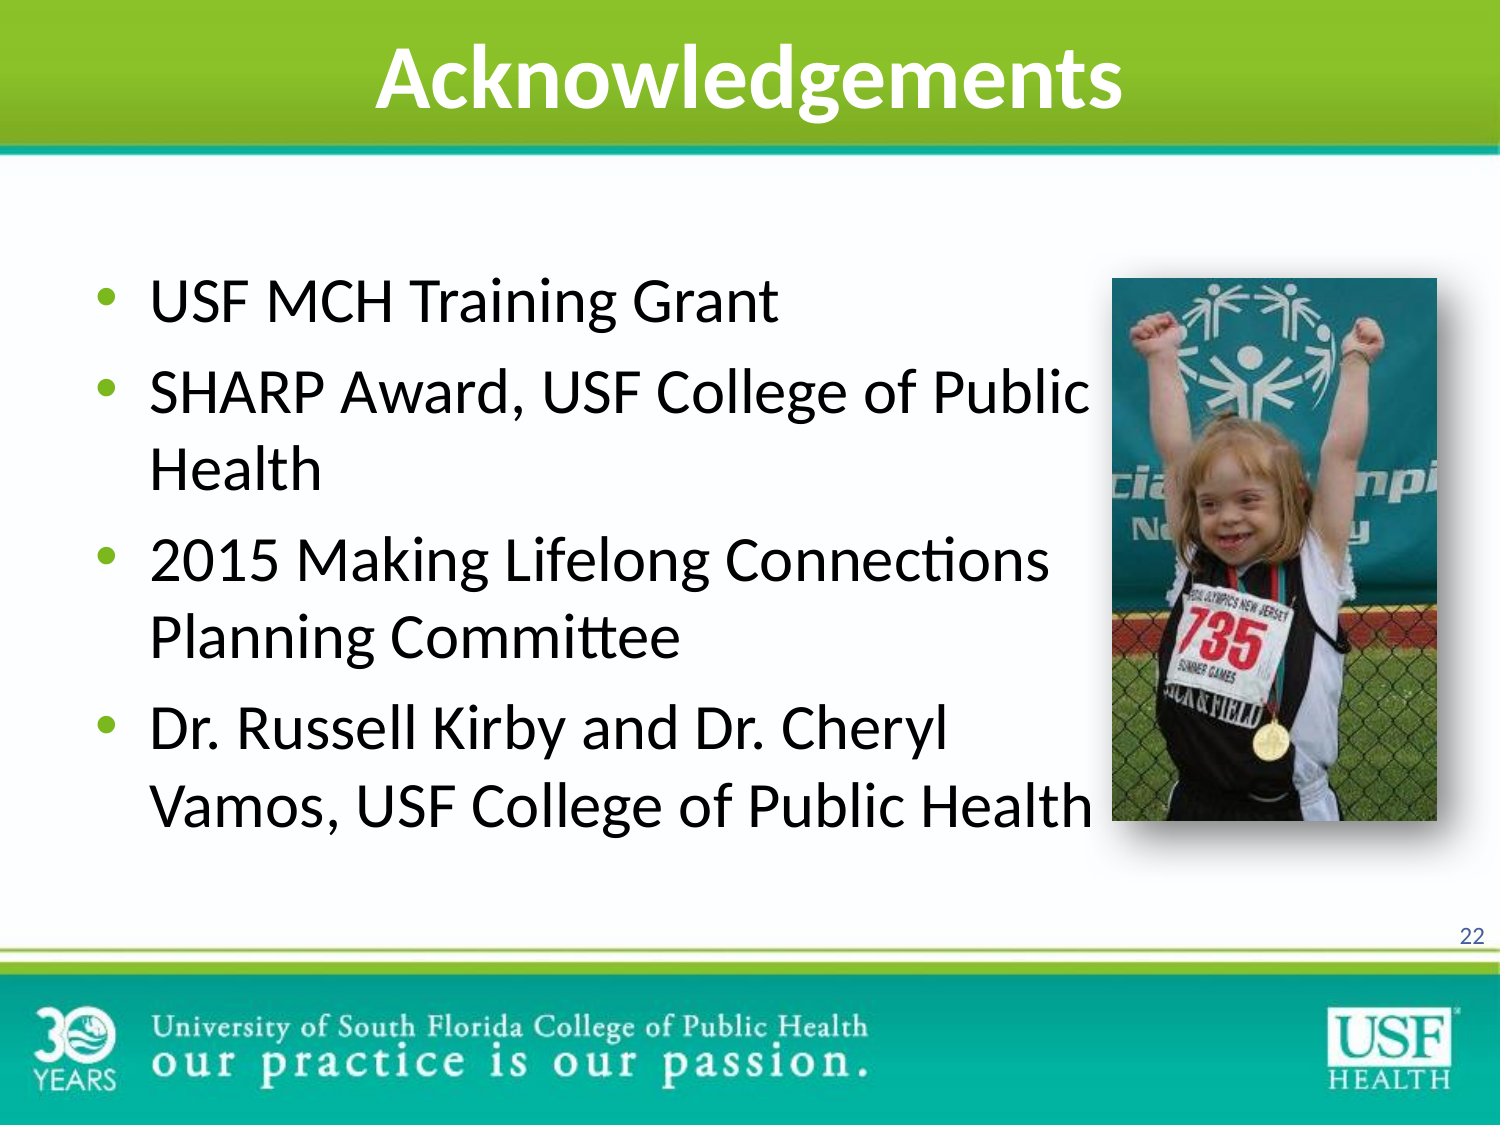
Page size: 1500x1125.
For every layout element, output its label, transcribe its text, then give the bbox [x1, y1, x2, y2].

list USF MCH Training Grant SHARP Award, USF College of Public Health 2015 Making Lifelong Connections Planning Committee Dr. Russell Kirby and Dr. Cheryl Vamos, USF College of Public Health [80, 250, 1113, 907]
title Acknowledgements [117, 0, 1383, 146]
picture [0, 0, 1500, 1125]
slide_number 22 [1149, 904, 1500, 965]
